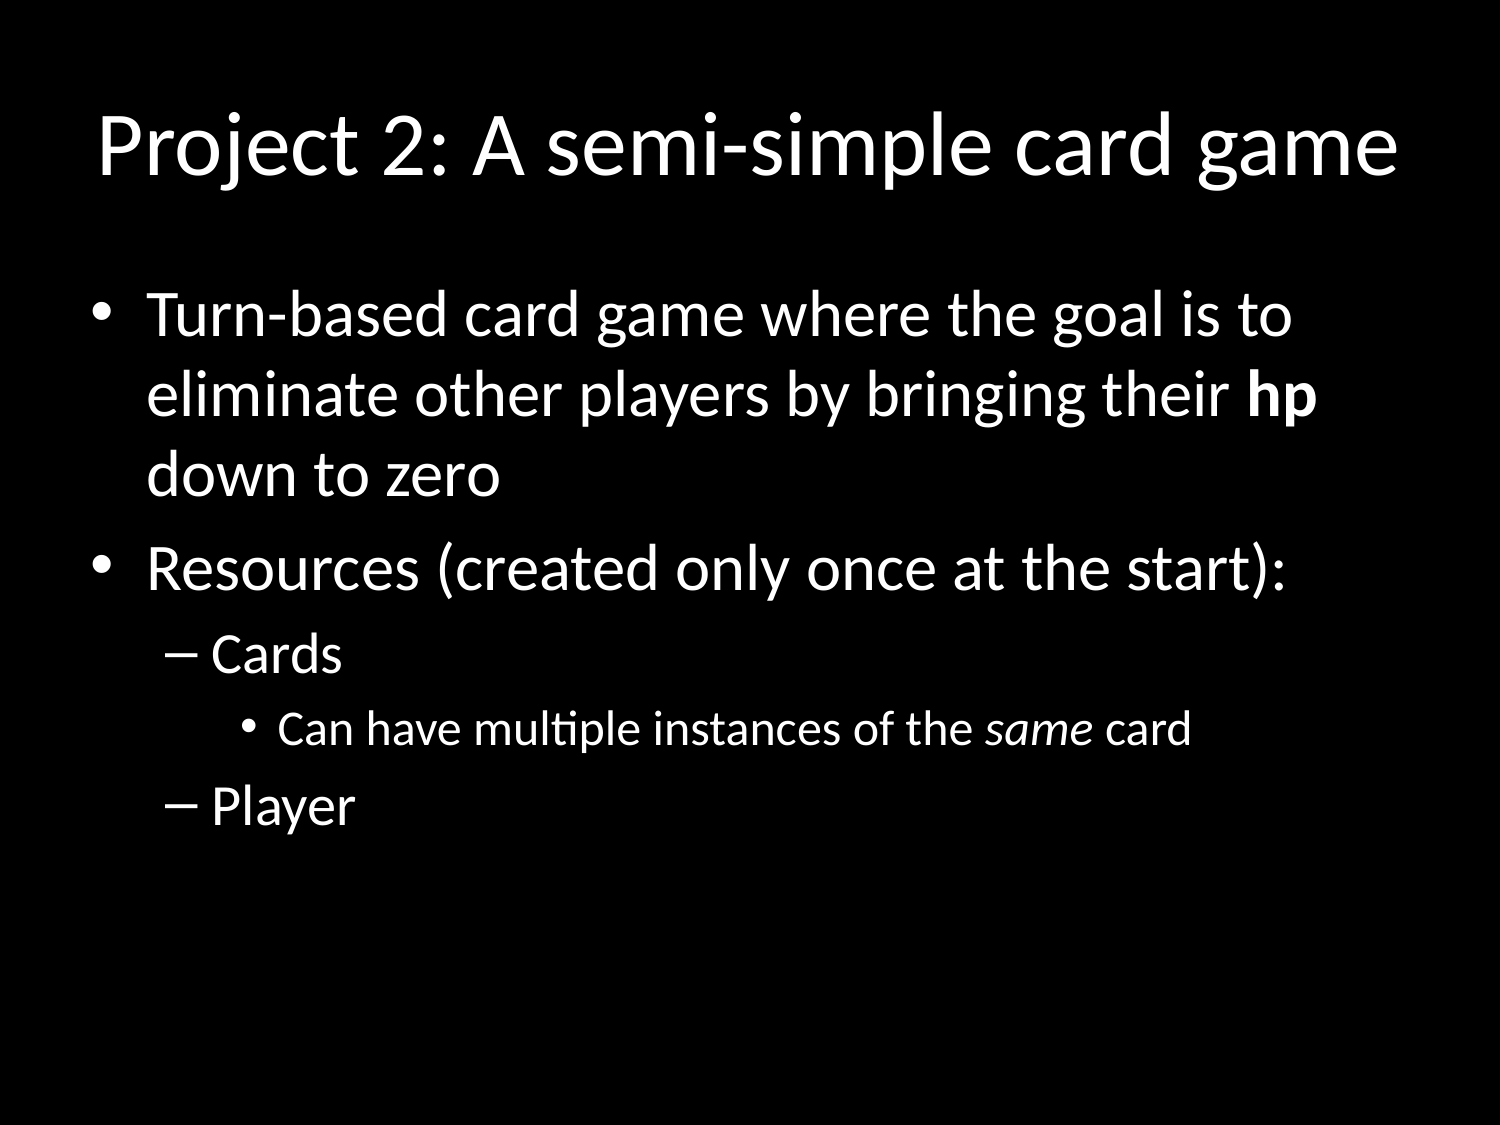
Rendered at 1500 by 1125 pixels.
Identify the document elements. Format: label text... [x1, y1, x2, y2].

list Turn-based card game where the goal is to eliminate other players by bringing their hp down to zero Resources (created only once at the start): Cards Can have multiple instances of the same card Player [75, 262, 1425, 1005]
title Project 2: A semi-simple card game [75, 45, 1425, 233]
